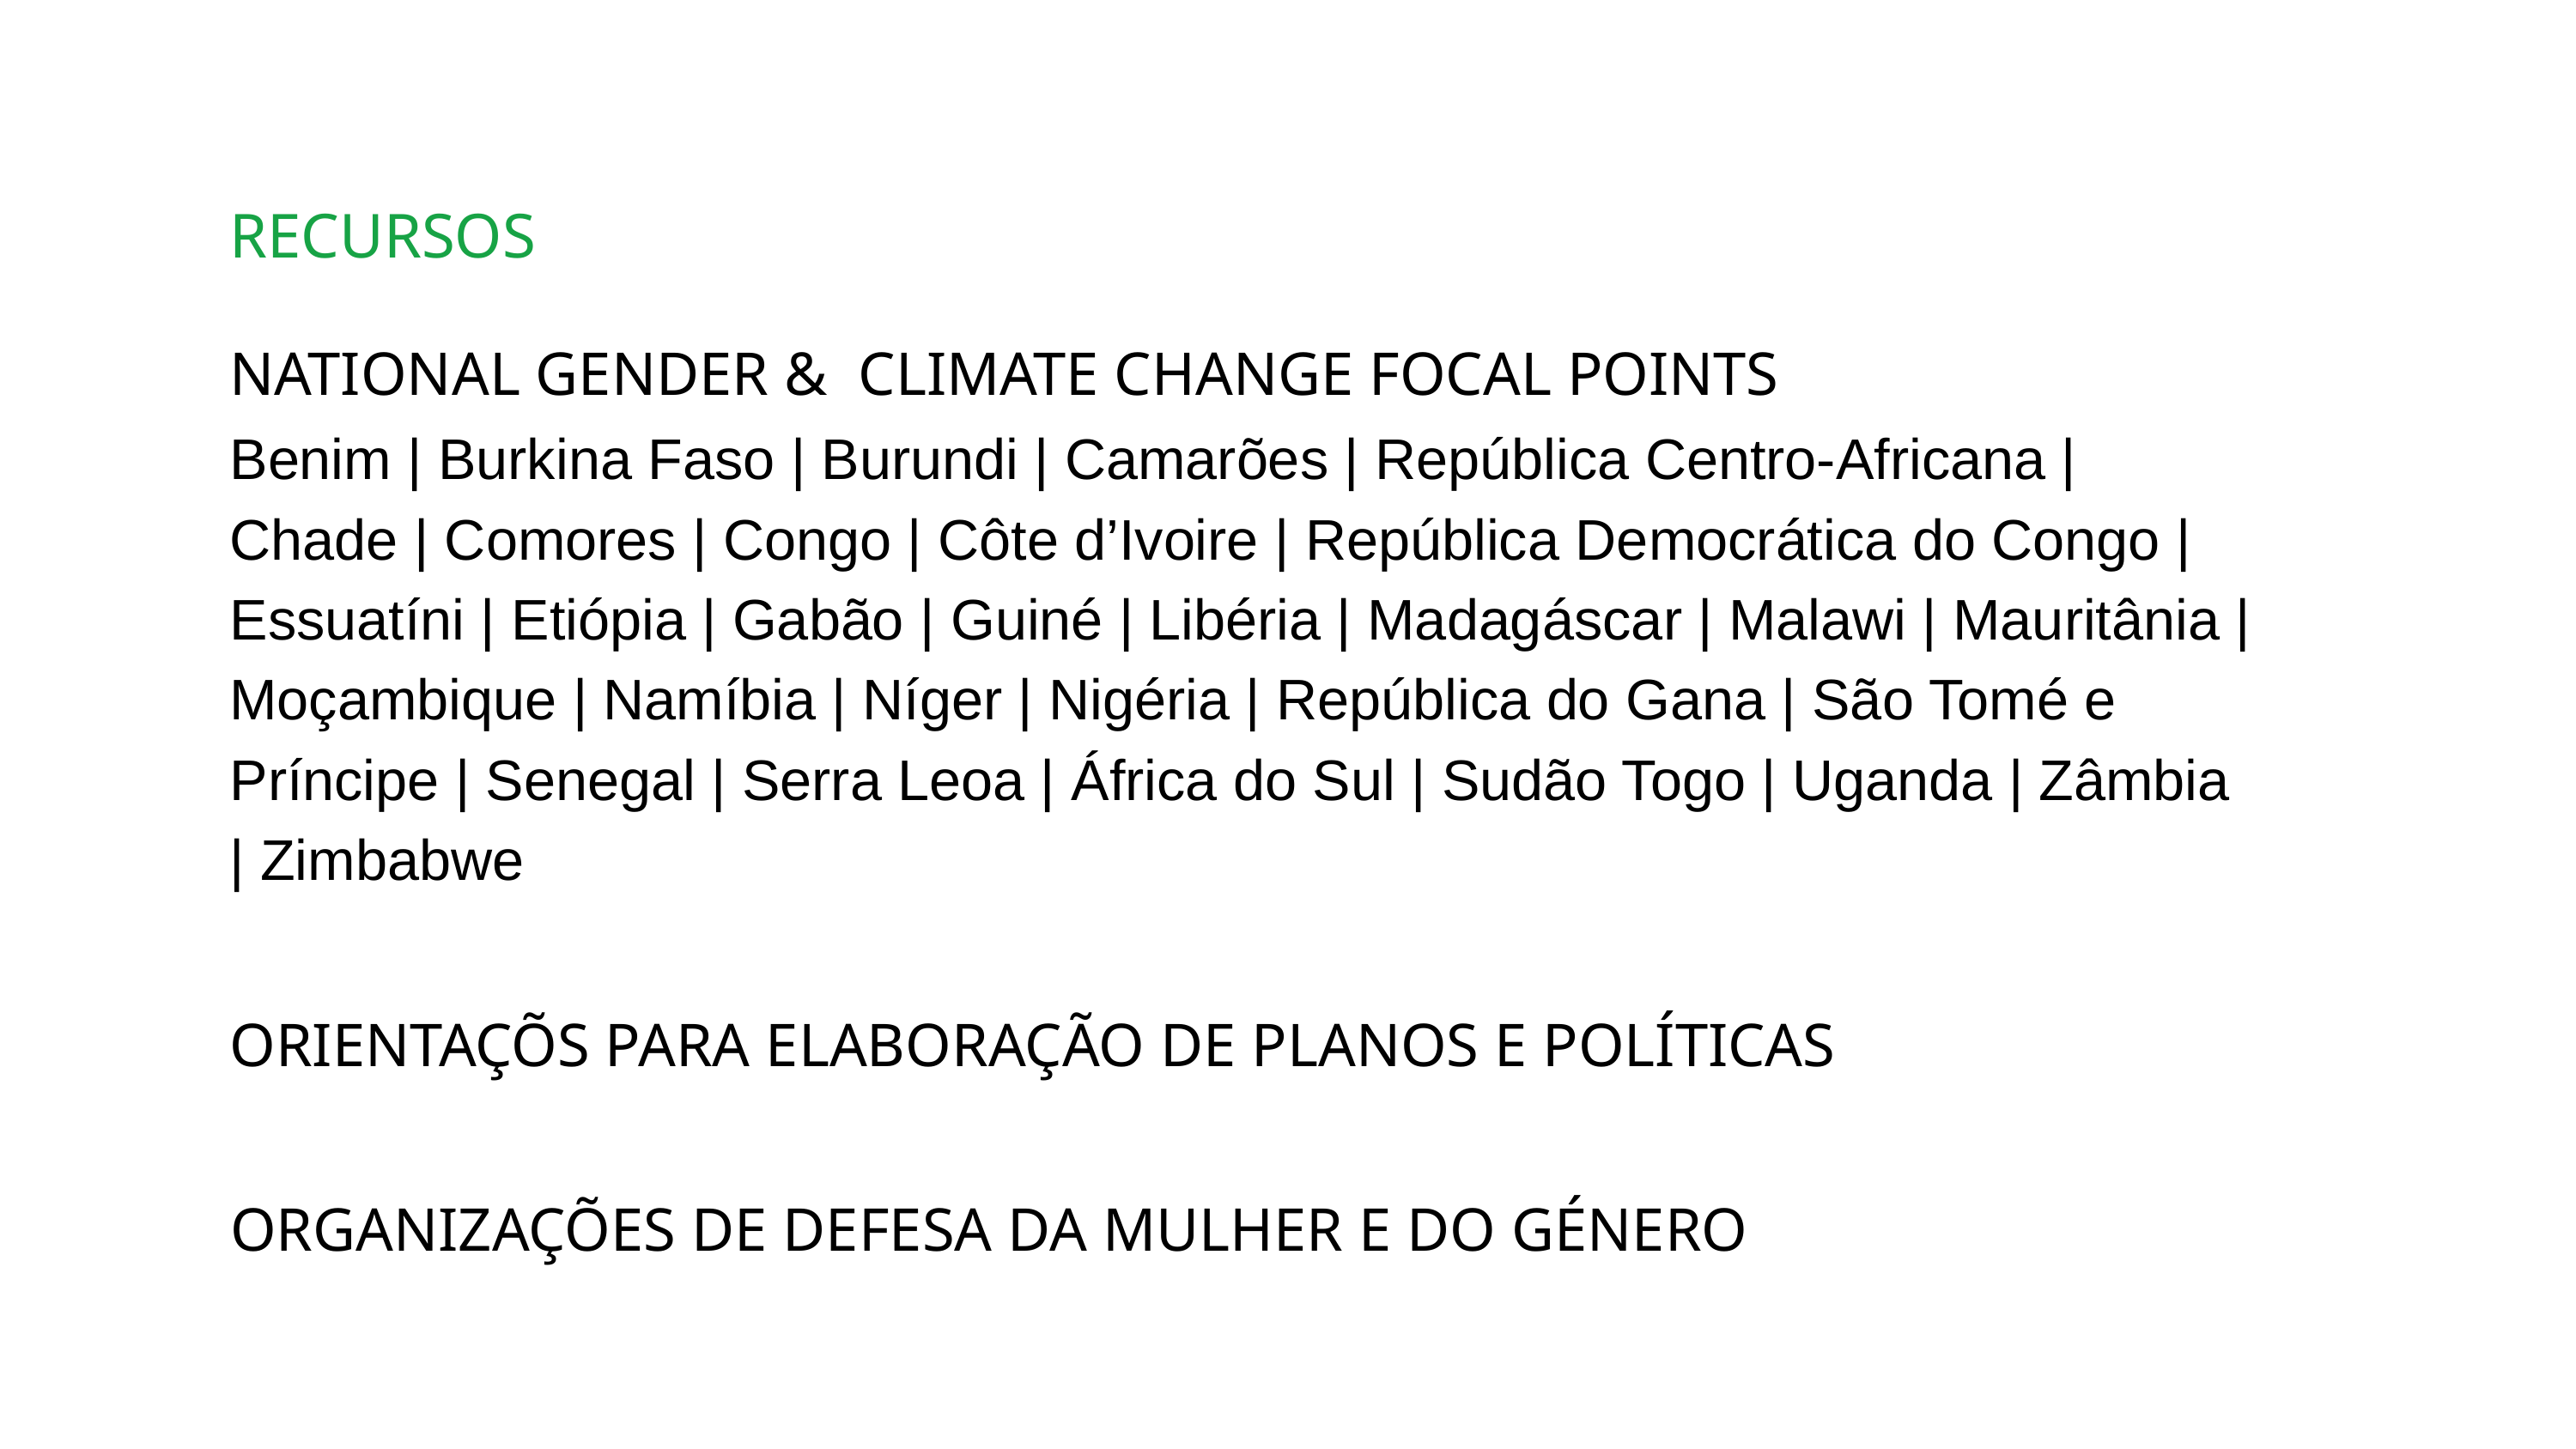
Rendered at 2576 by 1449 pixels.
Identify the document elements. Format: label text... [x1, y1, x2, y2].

text_box NATIONAL GENDER & CLIMATE CHANGE FOCAL POINTS [229, 324, 2009, 408]
text_box Benim | Burkina Faso | Burundi | Camarões | República Centro-Africana | Chade | Comores | Congo | Côte d’Ivoire | República Democrática do Congo | Essuatíni | Etiópia | Gabão | Guiné | Libéria | Madagáscar | Malawi | Mauritânia | Moçambique | Namíbia | Níger | Nigéria | República do Gana | São Tomé e Príncipe | Senegal | Serra Leoa | África do Sul | Sudão Togo | Uganda | Zâmbia | Zimbabwe [229, 410, 2254, 892]
text_box RECURSOS [229, 185, 638, 270]
text_box ORIENTAÇÕS PARA ELABORAÇÃO DE PLANOS E POLÍTICAS [229, 995, 2009, 1078]
text_box ORGANIZAÇÕES DE DEFESA DA MULHER E DO GÉNERO [230, 1180, 2010, 1264]
